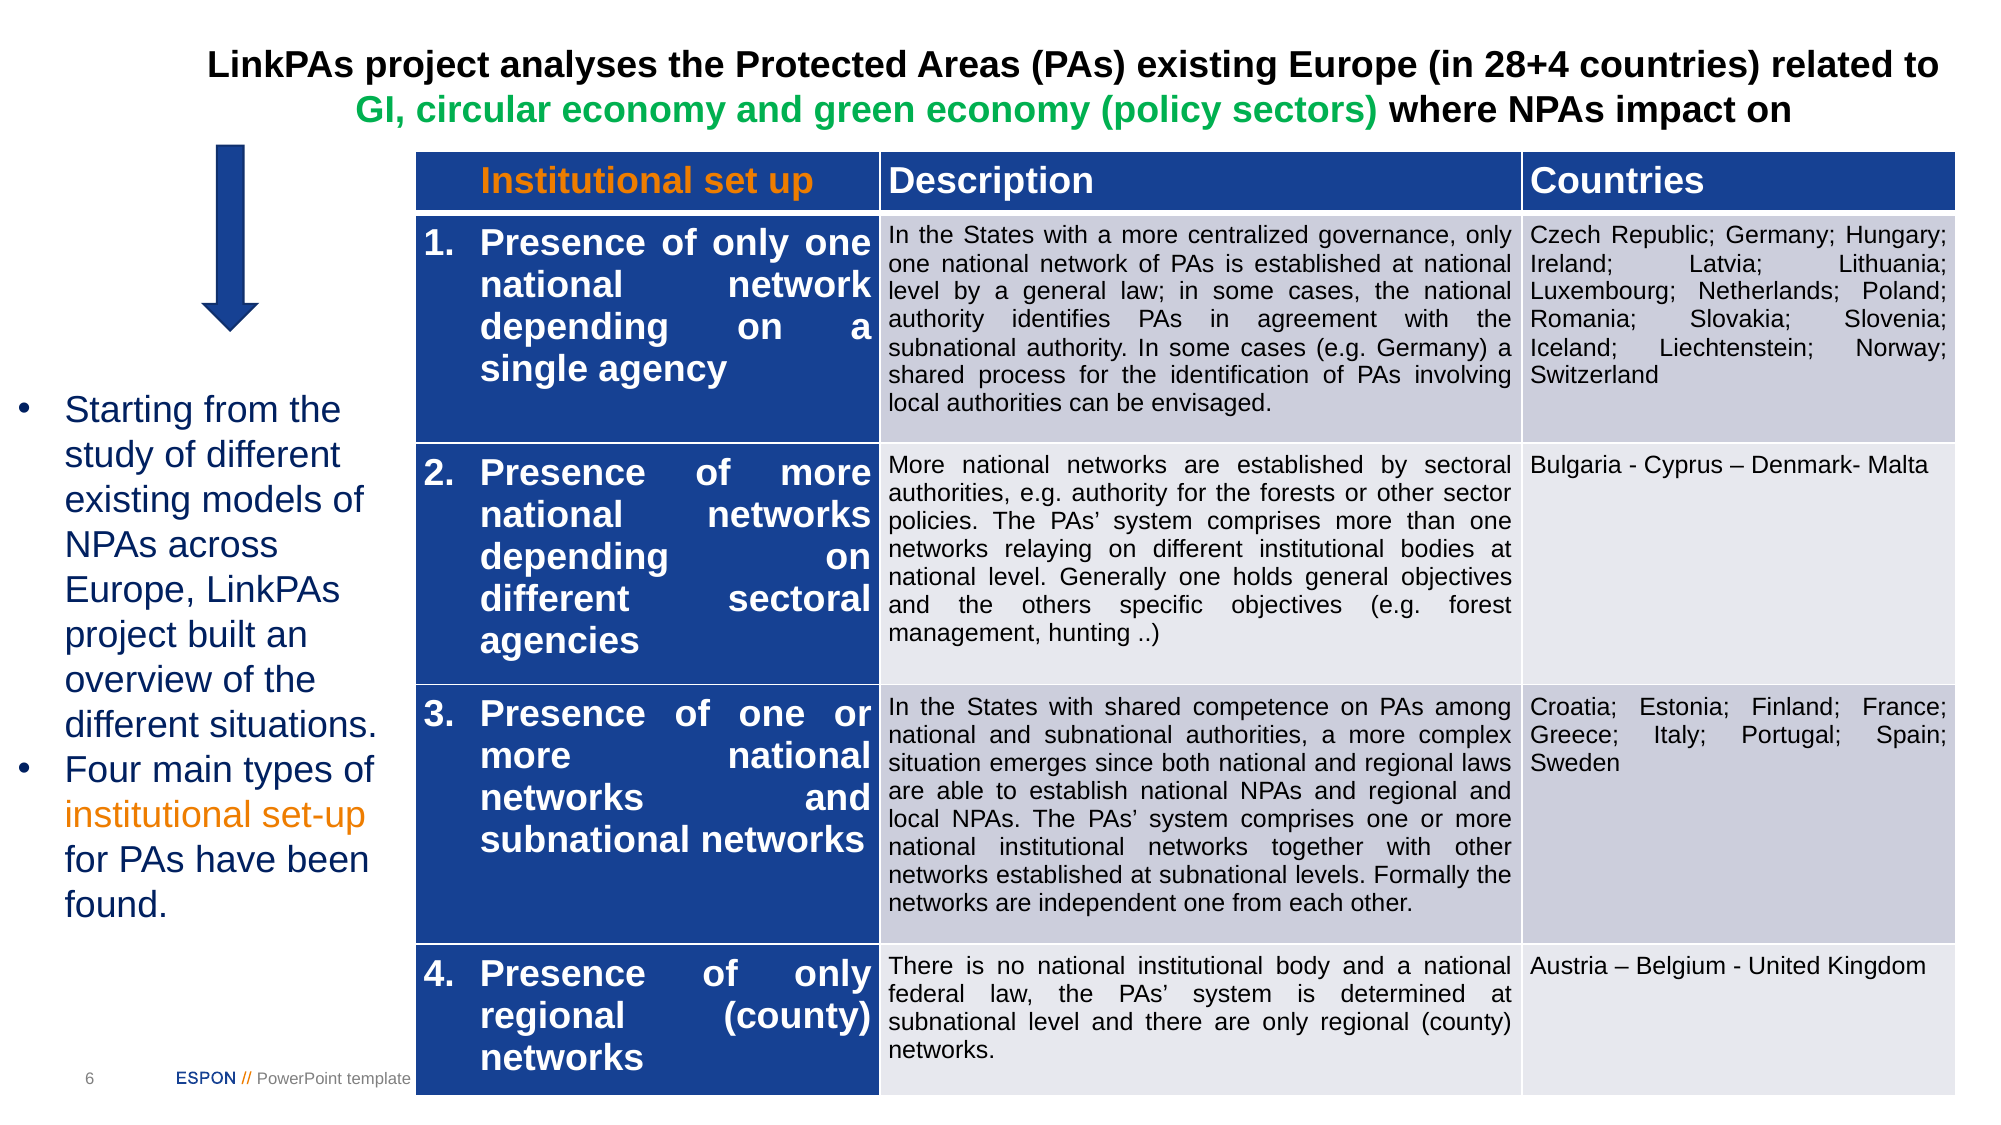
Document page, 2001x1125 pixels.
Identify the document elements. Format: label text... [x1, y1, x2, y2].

table_header Description [881, 152, 1521, 210]
text_box Starting from the study of different existing models of NPAs across Europe, LinkPAs project built an overview of the different situations. Four main types of institutional set-up for PAs have been found. [17, 237, 390, 1072]
table_cell In the States with a more centralized governance, only one national network of PAs is established at national level by a general law; in some cases, the national authority identifies PAs in agreement with the subnational authority. In some cases (e.g. Germany) a shared process for the identification of PAs involving local authorities can be envisaged. [881, 216, 1521, 442]
slide_number 6 [17, 1072, 95, 1093]
table_cell Bulgaria - Cyprus – Denmark- Malta [1523, 444, 1955, 684]
table_cell Presence of one or more national networks and subnational networks [416, 685, 879, 943]
table_cell There is no national institutional body and a national federal law, the PAs’ system is determined at subnational level and there are only regional (county) networks. [881, 945, 1521, 1095]
table_cell More national networks are established by sectoral authorities, e.g. authority for the forests or other sector policies. The PAs’ system comprises more than one networks relaying on different institutional bodies at national level. Generally one holds general objectives and the others specific objectives (e.g. forest management, hunting ..) [881, 444, 1521, 684]
table_header Institutional set up [416, 152, 879, 210]
table_cell Presence of more national networks depending on different sectoral agencies [416, 444, 879, 684]
footer PowerPoint template 16:9 [256, 1062, 414, 1093]
table_cell Austria – Belgium - United Kingdom [1523, 945, 1955, 1095]
table_cell Presence of only regional (county) networks [416, 945, 879, 1095]
table_cell Czech Republic; Germany; Hungary; Ireland; Latvia; Lithuania; Luxembourg; Netherlands; Poland; Romania; Slovakia; Slovenia; Iceland; Liechtenstein; Norway; Switzerland [1523, 216, 1955, 442]
table_cell Croatia; Estonia; Finland; France; Greece; Italy; Portugal; Spain; Sweden [1523, 685, 1955, 943]
table_cell Presence of only one national network depending on a single agency [416, 216, 879, 442]
table_cell In the States with shared competence on PAs among national and subnational authorities, a more complex situation emerges since both national and regional laws are able to establish national NPAs and regional and local NPAs. The PAs’ system comprises one or more national institutional networks together with other networks established at subnational levels. Formally the networks are independent one from each other. [881, 685, 1521, 943]
text_box LinkPAs project analyses the Protected Areas (PAs) existing Europe (in 28+4 countries) related to GI, circular economy and green economy (policy sectors) where NPAs impact on [165, 32, 1983, 439]
text_box [200, 144, 260, 332]
table_header Countries [1523, 152, 1955, 210]
